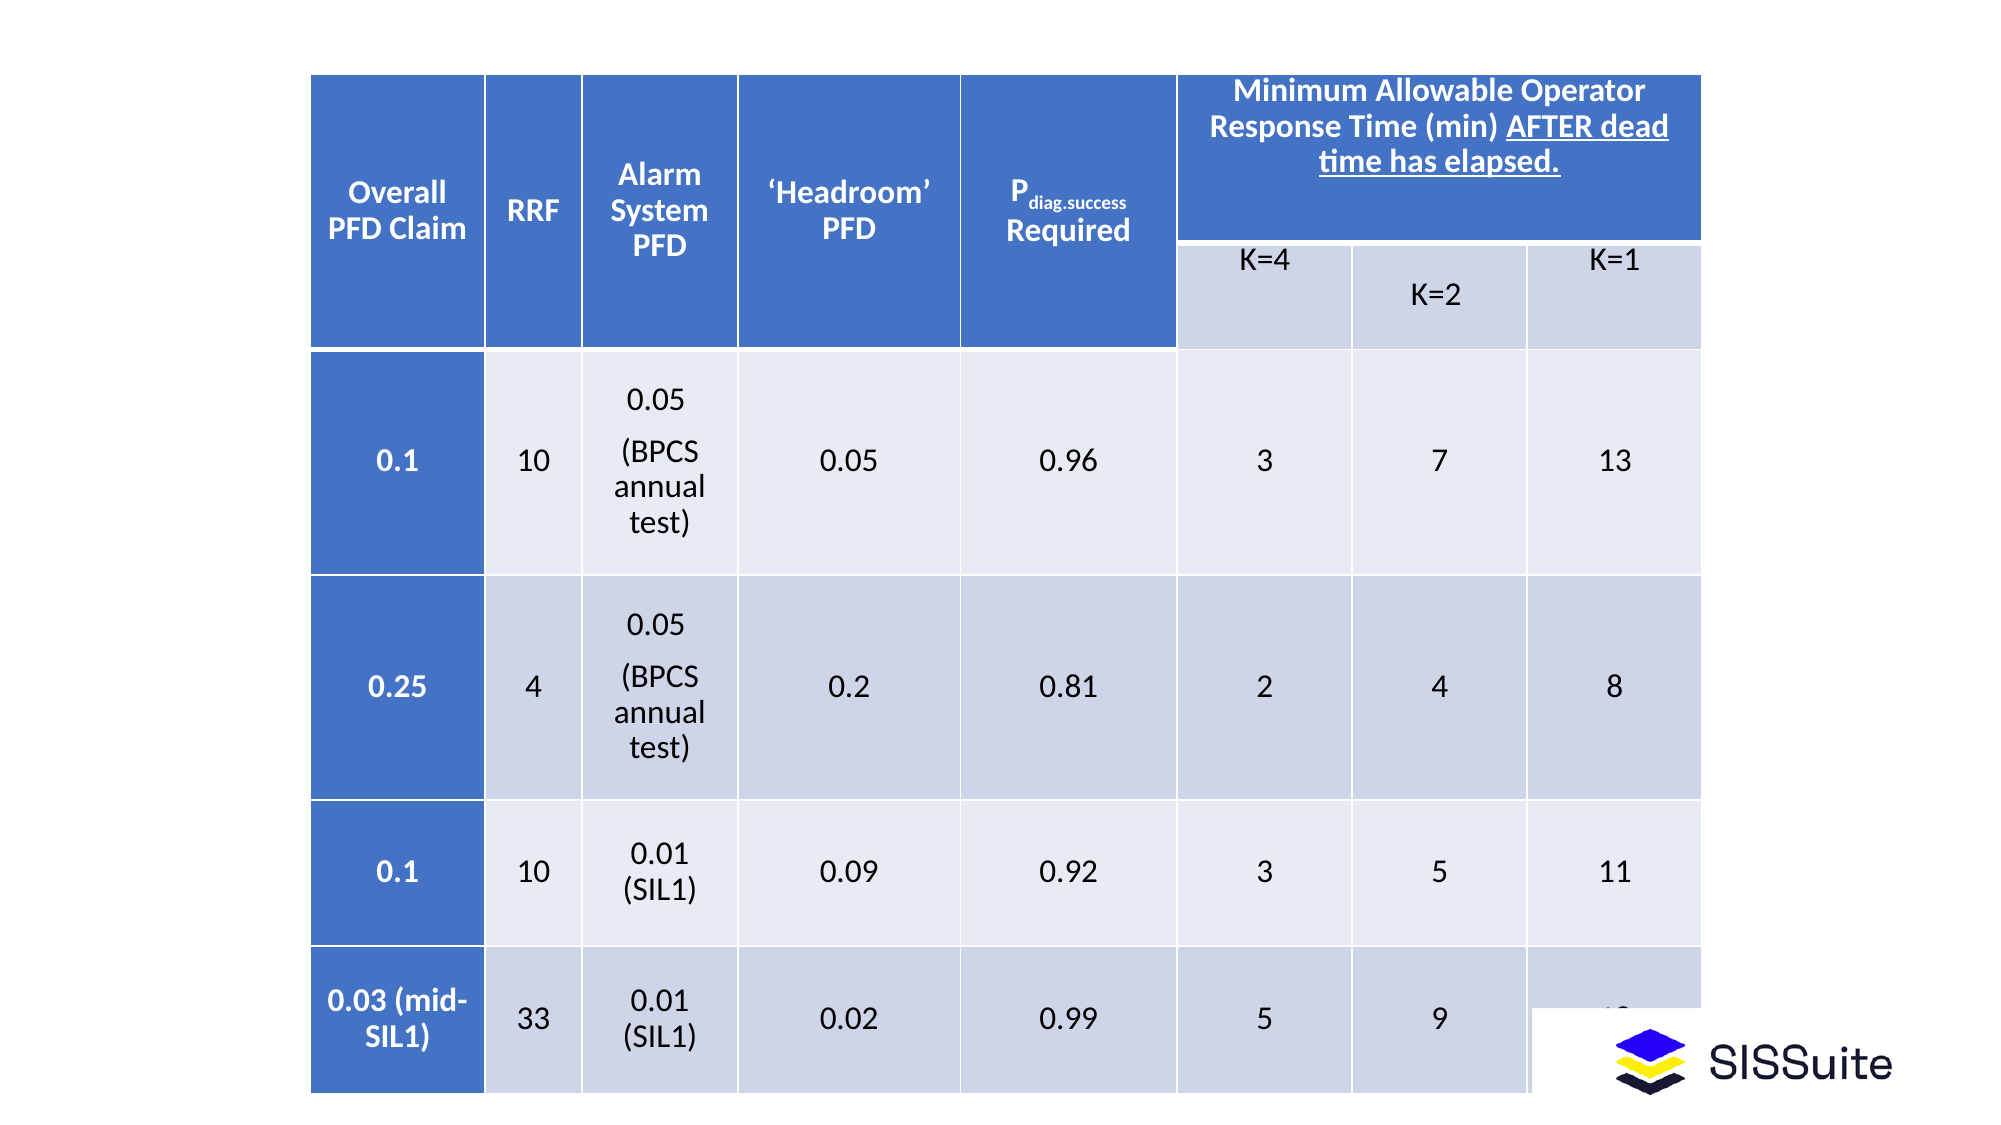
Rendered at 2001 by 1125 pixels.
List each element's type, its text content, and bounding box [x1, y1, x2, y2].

table_cell 0.05 (BPCS annual test) [583, 352, 737, 574]
table_cell 0.1 [311, 352, 484, 574]
table_cell 0.81 [961, 576, 1176, 799]
table_header Pdiag.success Required [961, 75, 1176, 347]
table_header Minimum Allowable Operator Response Time (min) AFTER dead time has elapsed. [1178, 75, 1701, 240]
picture [1532, 1008, 1979, 1115]
table_cell 0.01 (SIL1) [583, 947, 737, 1093]
table_cell 0.02 [739, 947, 960, 1093]
table_cell 0.03 (mid-SIL1) [311, 947, 484, 1093]
table_cell 3 [1178, 350, 1351, 574]
table_cell 9 [1353, 947, 1526, 1093]
table_cell 0.25 [311, 576, 484, 799]
table_header Alarm System PFD [583, 75, 737, 347]
table_cell K=4 [1178, 246, 1351, 349]
table_cell 0.96 [961, 352, 1176, 574]
table_header ‘Headroom’ PFD [739, 75, 960, 347]
table_header Overall PFD Claim [311, 75, 484, 347]
table_cell 7 [1353, 350, 1526, 574]
table_cell 10 [486, 352, 581, 574]
table_cell 13 [1528, 350, 1701, 574]
table_cell 0.99 [961, 947, 1176, 1093]
table_cell 4 [1353, 576, 1526, 799]
table_cell 0.92 [961, 801, 1176, 945]
table_cell 10 [486, 801, 581, 945]
table_cell K=2 [1353, 246, 1526, 349]
table_cell 8 [1528, 576, 1701, 799]
table_cell 18 [1528, 947, 1701, 1093]
table_cell 3 [1178, 801, 1351, 945]
table_header RRF [486, 75, 581, 347]
table_cell 0.2 [739, 576, 960, 799]
table_cell 11 [1528, 801, 1701, 945]
table_cell 0.01 (SIL1) [583, 801, 737, 945]
table_cell 0.09 [739, 801, 960, 945]
table_cell 0.1 [311, 801, 484, 945]
table_cell 33 [486, 947, 581, 1093]
table_cell 0.05 [739, 352, 960, 574]
table_cell 4 [486, 576, 581, 799]
table_cell 5 [1353, 801, 1526, 945]
table_cell K=1 [1528, 246, 1701, 349]
table_cell 0.05 (BPCS annual test) [583, 576, 737, 799]
table_cell 2 [1178, 576, 1351, 799]
table_cell 5 [1178, 947, 1351, 1093]
